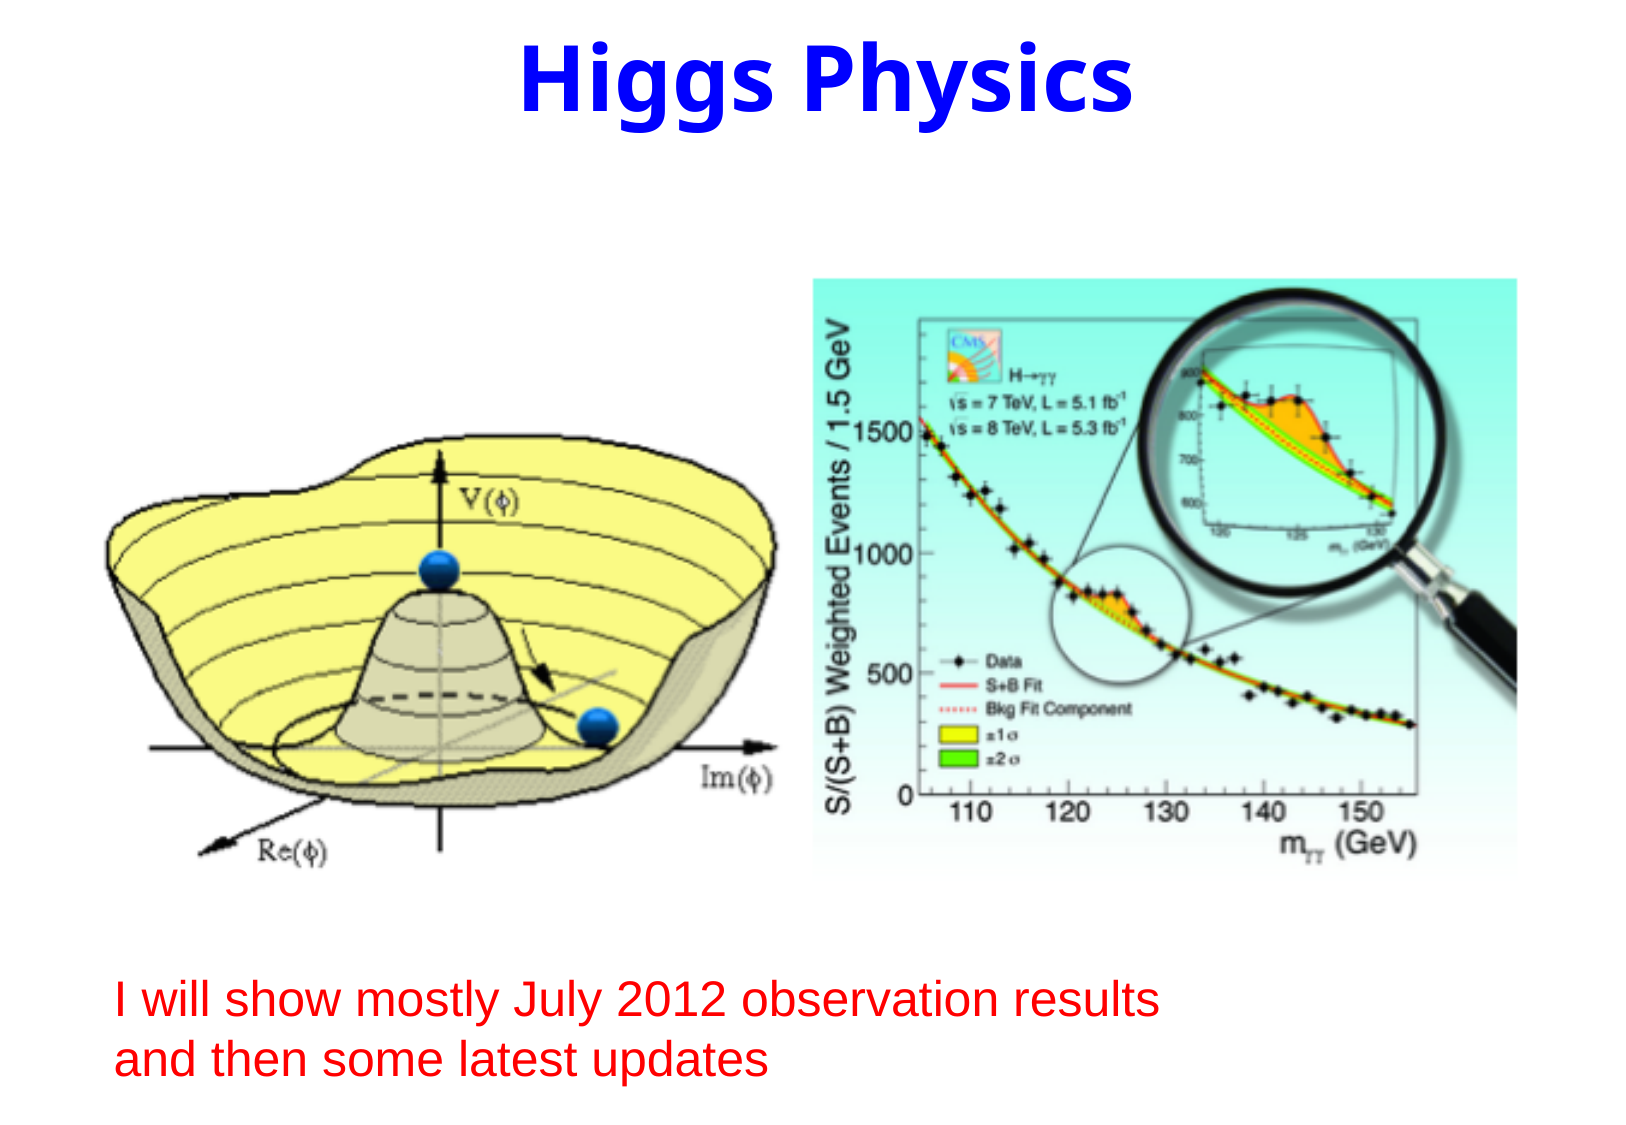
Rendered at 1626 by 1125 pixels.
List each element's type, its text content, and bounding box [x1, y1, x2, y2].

title Higgs Physics [148, 0, 1504, 150]
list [40, 157, 1585, 1071]
